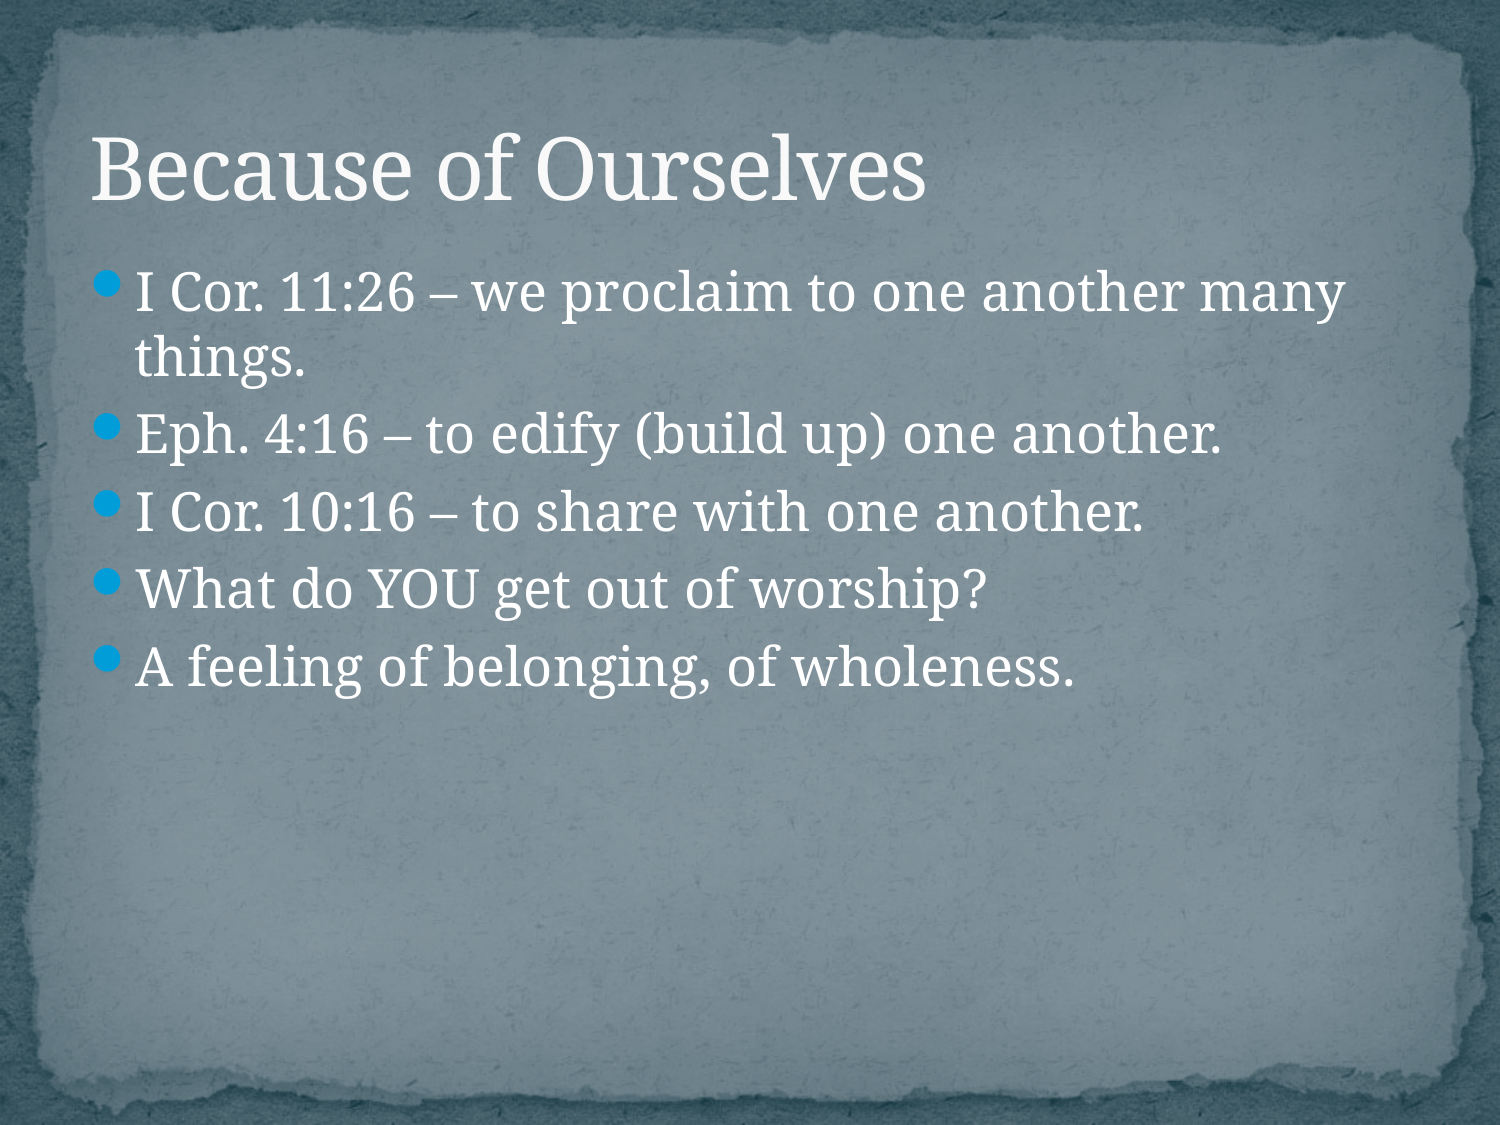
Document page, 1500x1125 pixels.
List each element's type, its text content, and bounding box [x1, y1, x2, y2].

title Because of Ourselves [74, 24, 1425, 225]
list I Cor. 11:26 – we proclaim to one another many things. Eph. 4:16 – to edify (build up) one another. I Cor. 10:16 – to share with one another. What do YOU get out of worship? A feeling of belonging, of wholeness. [75, 249, 1425, 1000]
